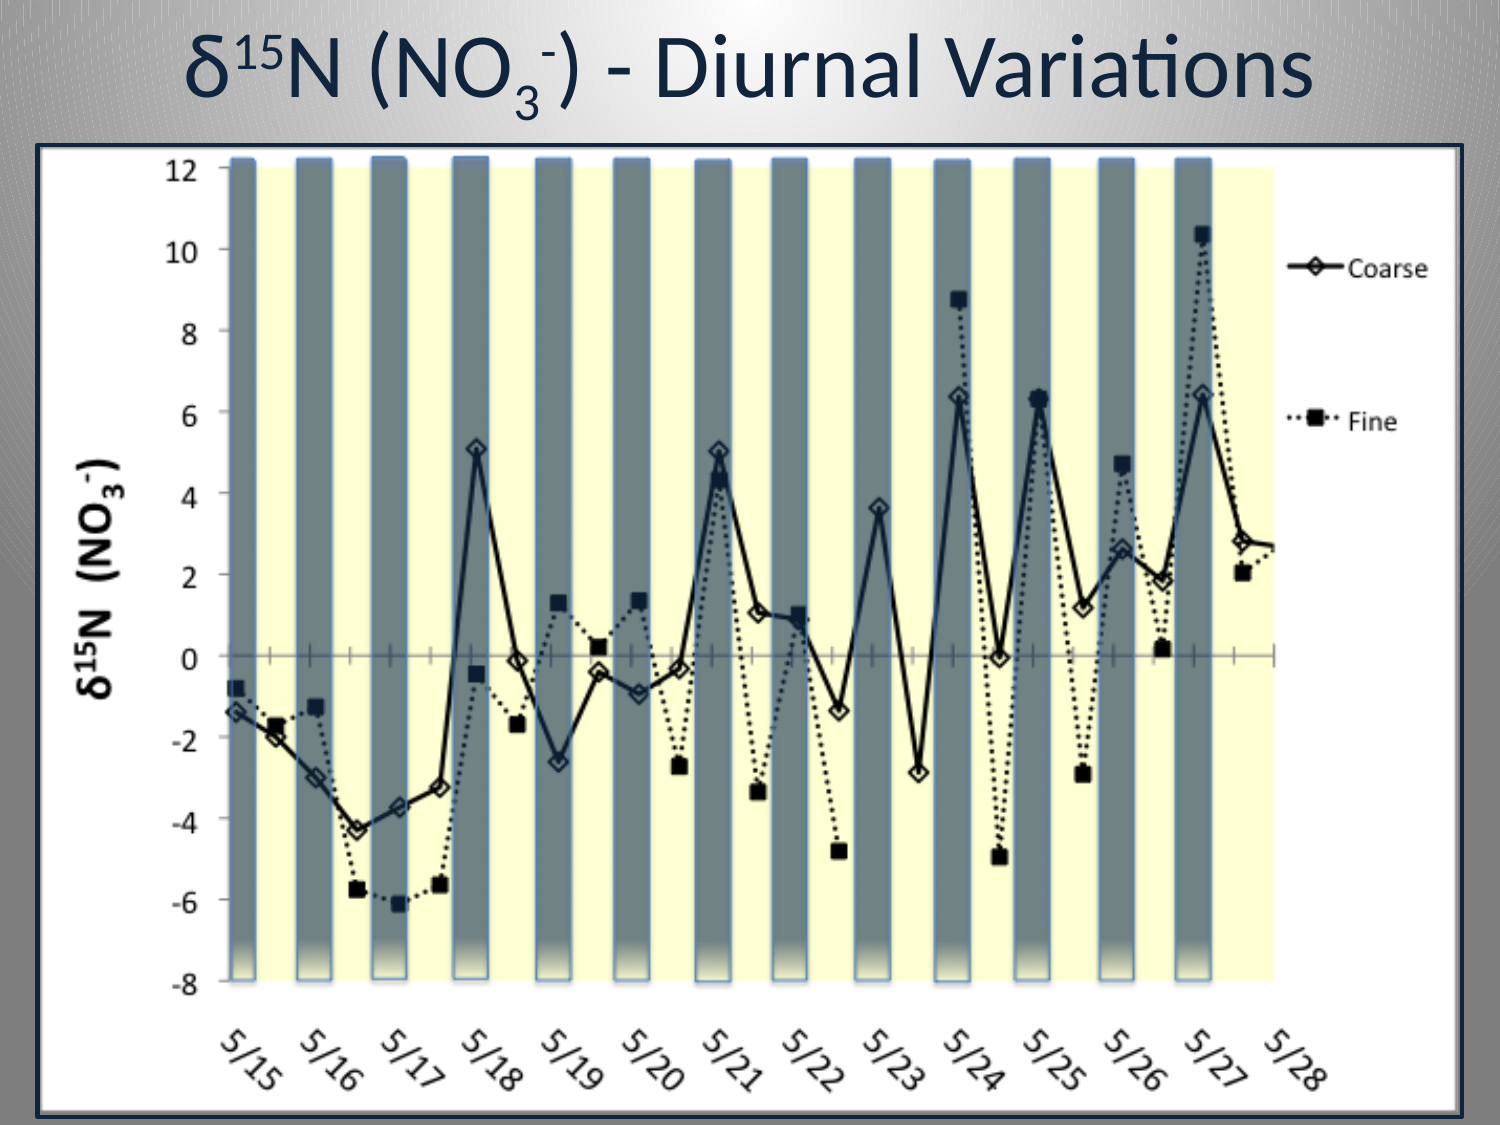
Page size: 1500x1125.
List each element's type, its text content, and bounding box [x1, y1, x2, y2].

title δ15N (NO3-) - Diurnal Variations [75, 0, 1425, 140]
picture [39, 146, 1460, 1115]
